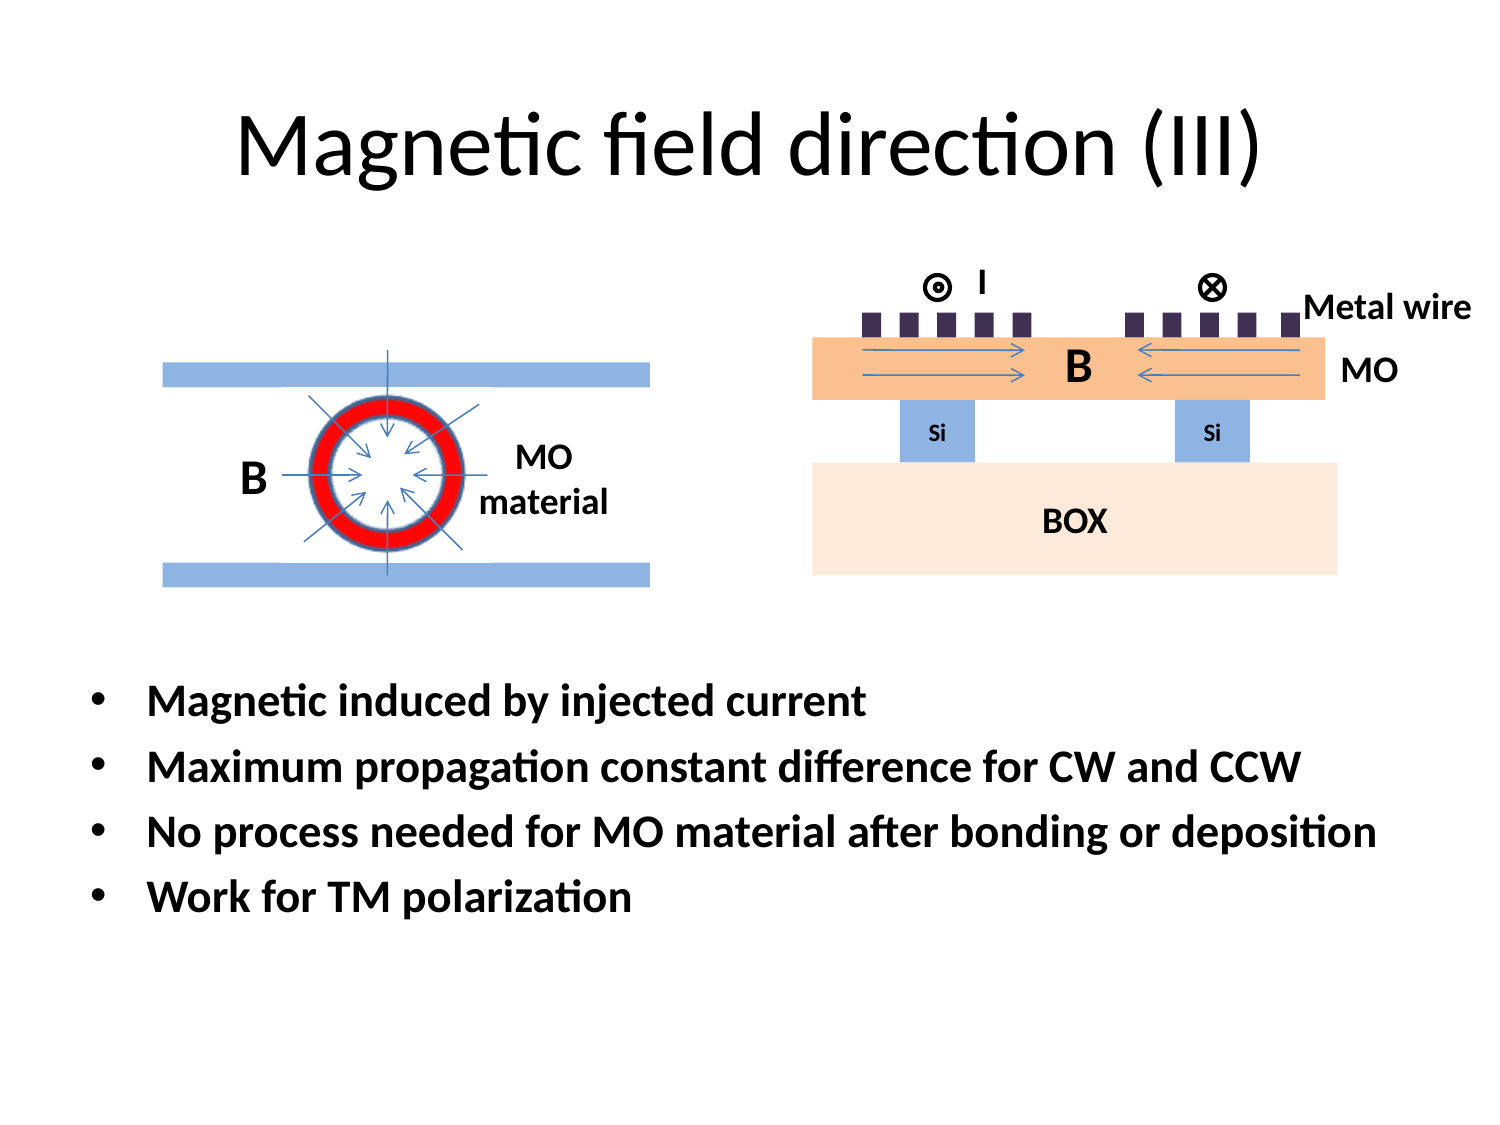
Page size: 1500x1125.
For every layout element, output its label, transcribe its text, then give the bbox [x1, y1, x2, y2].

text_box [1279, 310, 1302, 340]
text_box [1160, 310, 1183, 340]
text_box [403, 404, 480, 455]
text_box [1123, 310, 1146, 340]
text_box BOX [810, 460, 1339, 577]
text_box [1199, 274, 1226, 301]
table_cell 75um [1146, 352, 1296, 356]
text_box B [1049, 324, 1109, 400]
text_box [898, 310, 921, 340]
text_box MO material [499, 424, 625, 530]
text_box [308, 395, 372, 459]
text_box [399, 487, 463, 551]
text_box [1235, 310, 1258, 340]
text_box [303, 491, 367, 543]
text_box B [224, 437, 276, 513]
text_box [1010, 310, 1033, 340]
text_box [160, 360, 386, 389]
text_box [810, 335, 1327, 402]
text_box [1198, 310, 1221, 340]
table_cell 75um [865, 377, 1016, 381]
text_box MO [1325, 337, 1414, 398]
text_box I [962, 249, 1003, 310]
text_box [389, 360, 652, 389]
text_box [860, 310, 883, 340]
title Magnetic field direction (III) [75, 45, 1425, 233]
picture [281, 387, 493, 563]
text_box [935, 310, 958, 340]
text_box Si [898, 402, 977, 460]
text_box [924, 274, 951, 301]
text_box Si [1173, 398, 1252, 464]
table_cell 75um [865, 352, 1016, 356]
table_cell 75um [1146, 377, 1296, 381]
text_box Metal wire [1288, 274, 1488, 335]
text_box [973, 310, 996, 340]
list Magnetic induced by injected current Maximum propagation constant difference for CW and CCW No process needed for MO material after bonding or deposition Work for TM polarization [75, 662, 1425, 1005]
text_box [160, 560, 652, 590]
